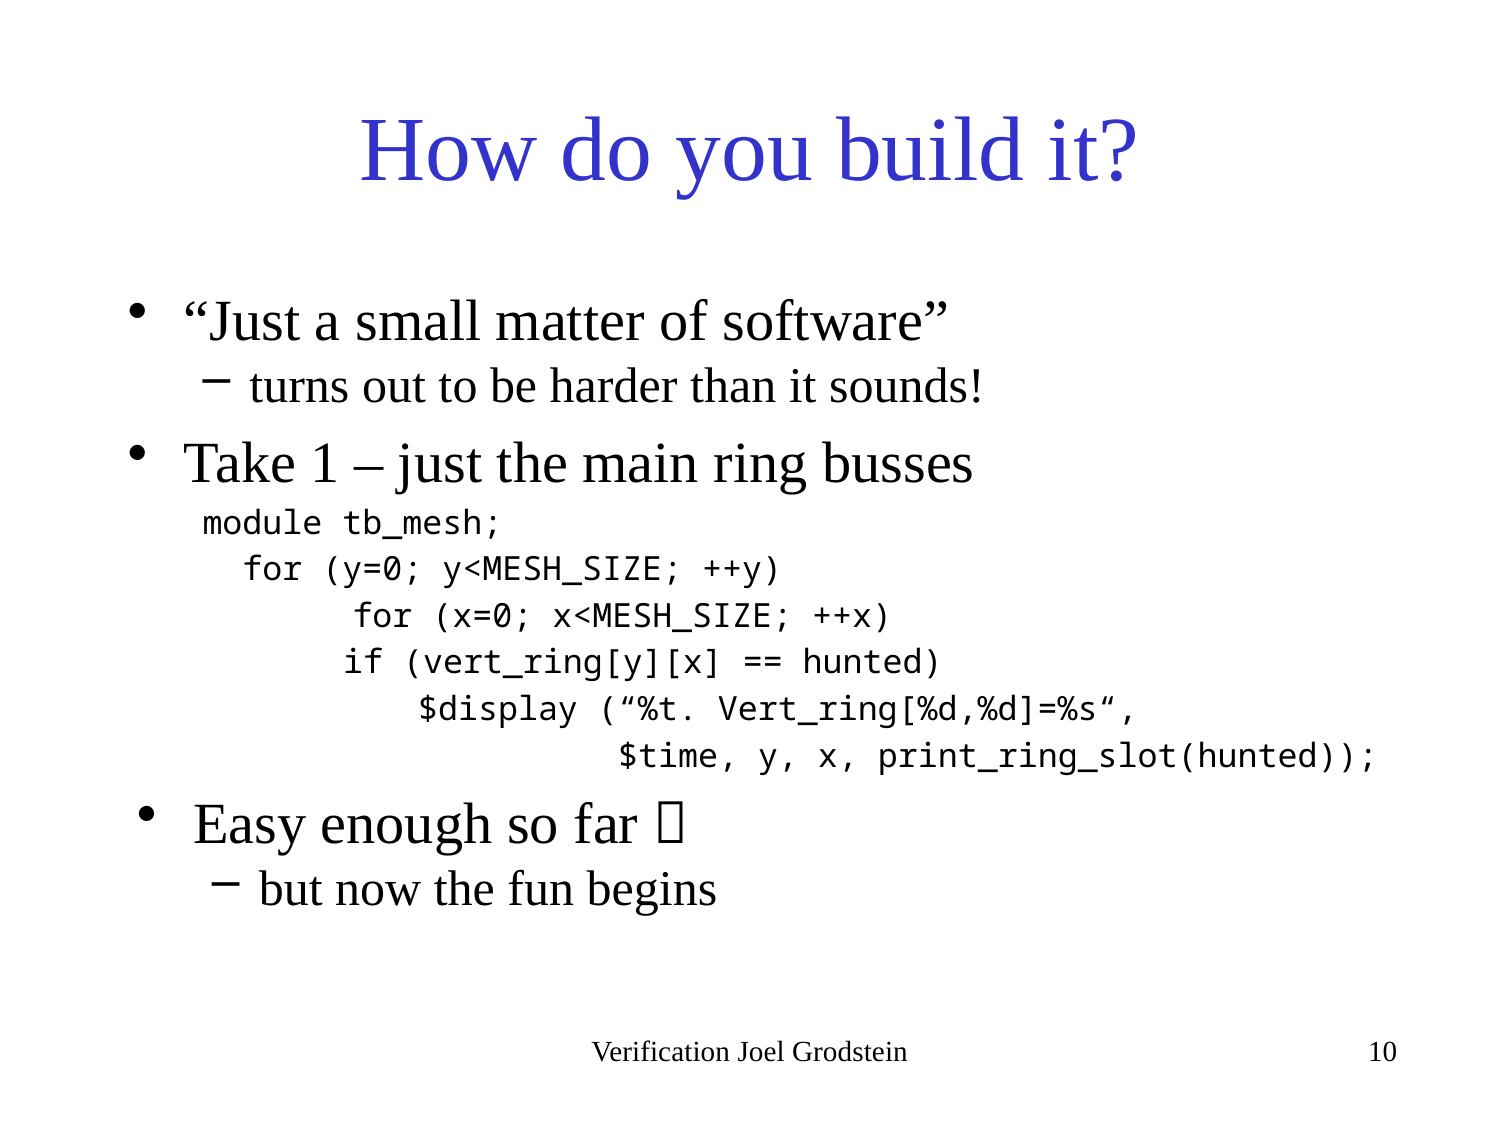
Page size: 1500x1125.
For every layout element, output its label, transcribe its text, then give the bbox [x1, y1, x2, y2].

title How do you build it? [112, 50, 1388, 238]
footer Verification Joel Grodstein [512, 1024, 988, 1101]
list “Just a small matter of software” turns out to be harder than it sounds! Take 1 – just the main ring busses module tb_mesh; for (y=0; y<MESH_SIZE; ++y) for (x=0; x<MESH_SIZE; ++x) if (vert_ring[y][x] == hunted) $display (“%t. Vert_ring[%d,%d]=%s“, $time, y, x, print_ring_slot(hunted)); Easy enough so far  but now the fun begins [112, 275, 1425, 1000]
